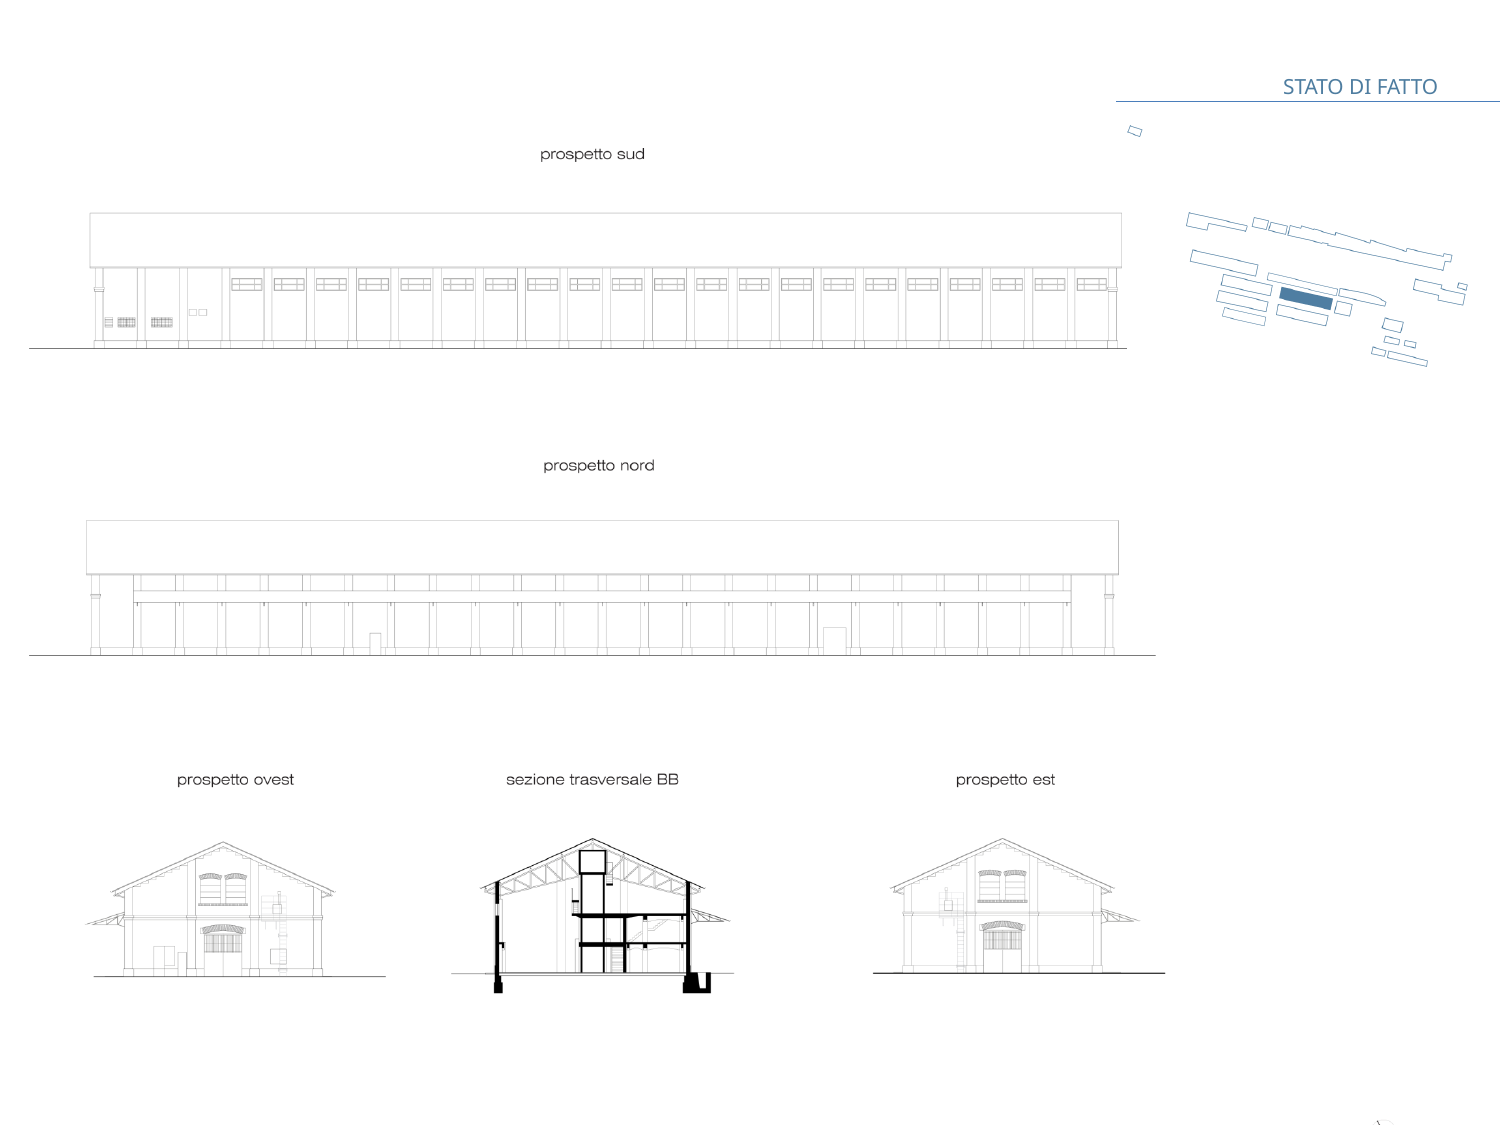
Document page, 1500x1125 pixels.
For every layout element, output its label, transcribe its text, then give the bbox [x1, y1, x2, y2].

picture [28, 124, 1468, 1125]
text_box STATO DI FATTO [1045, 66, 1453, 107]
